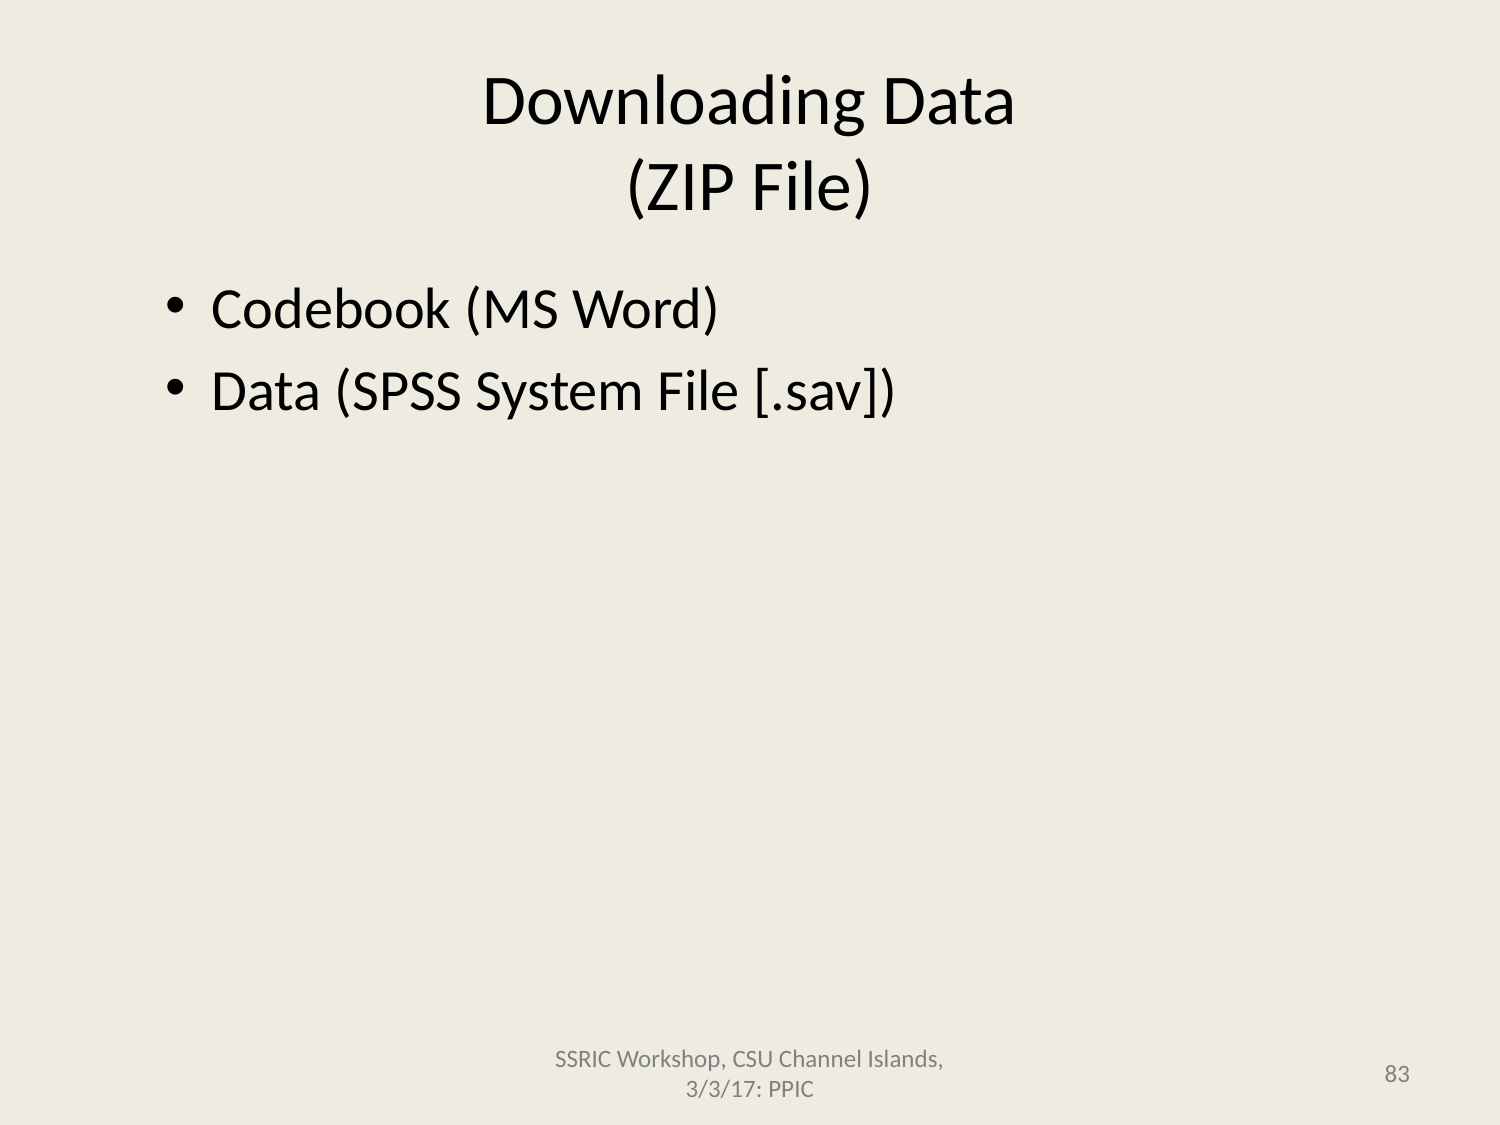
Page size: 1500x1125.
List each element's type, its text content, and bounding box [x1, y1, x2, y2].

slide_number 83 [1074, 1042, 1425, 1103]
title Downloading Data (ZIP File) [75, 45, 1425, 233]
list Codebook (MS Word) Data (SPSS System File [.sav]) [75, 262, 1425, 1005]
footer SSRIC Workshop, CSU Channel Islands, 3/3/17: PPIC [512, 1042, 988, 1103]
